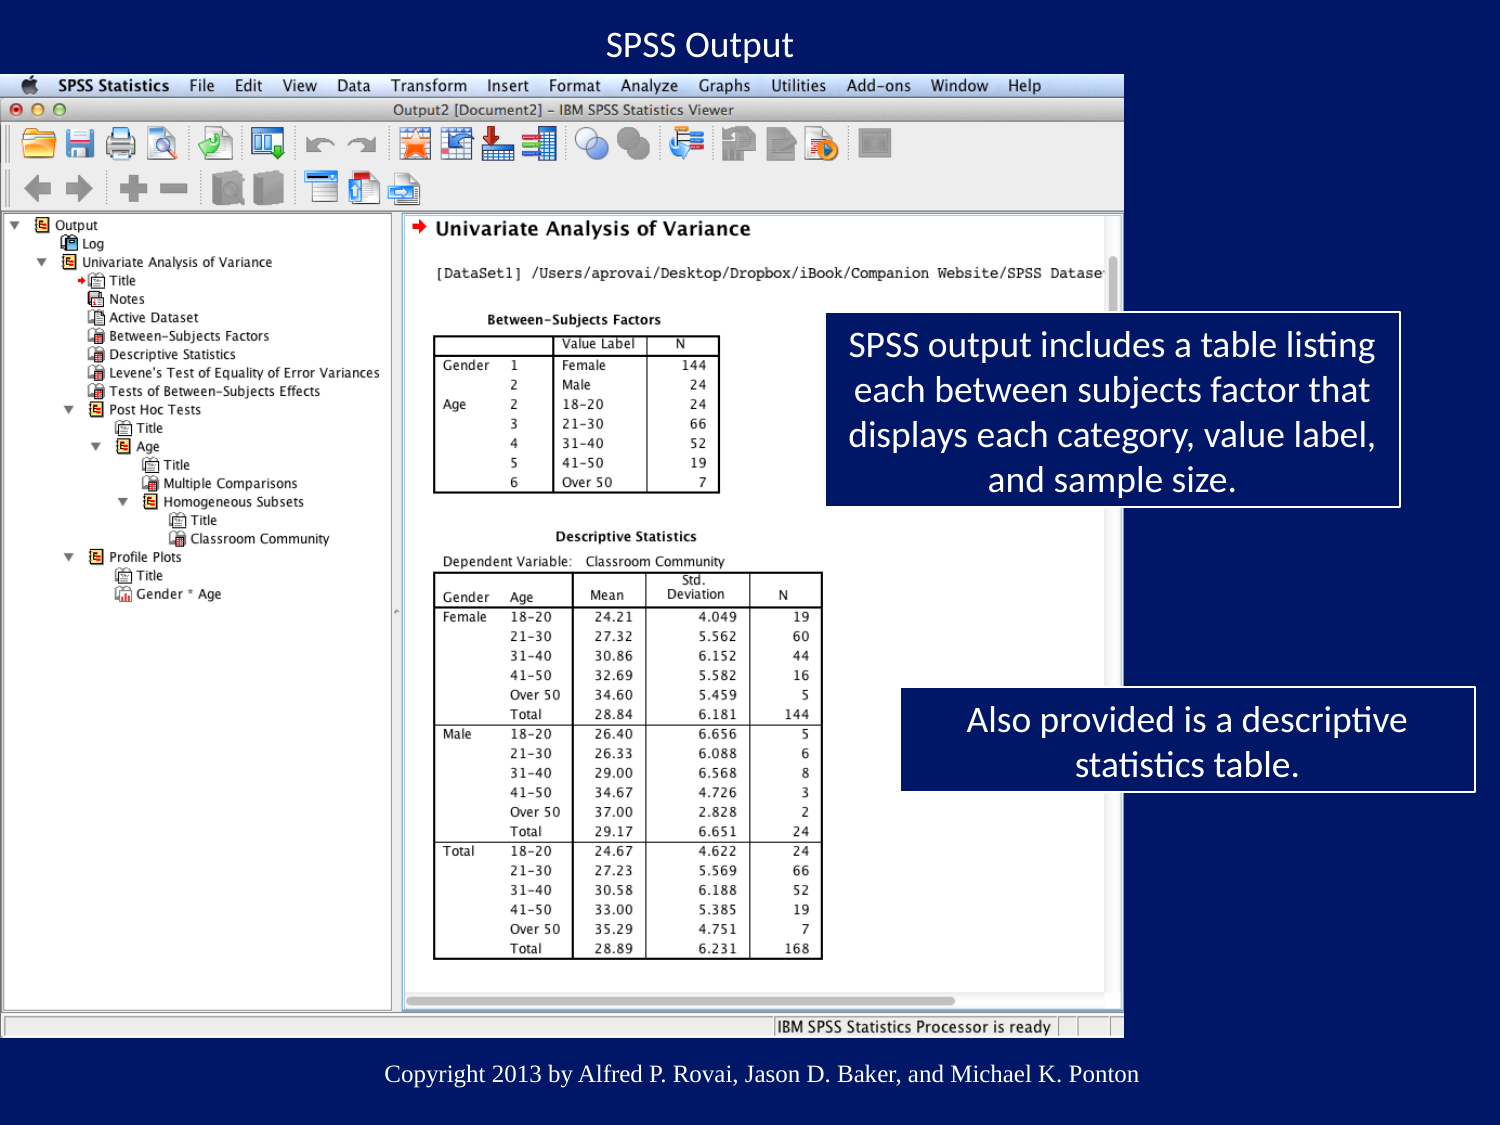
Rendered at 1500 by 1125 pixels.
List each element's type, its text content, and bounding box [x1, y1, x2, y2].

text_box SPSS Output [450, 12, 950, 73]
footer Copyright 2013 by Alfred P. Rovai, Jason D. Baker, and Michael K. Ponton [262, 1042, 1263, 1103]
text_box SPSS output includes a table listing each between subjects factor that displays each category, value label, and sample size. [1129, 312, 1400, 508]
text_box Also provided is a descriptive statistics table. [1129, 687, 1475, 793]
picture [0, 74, 1124, 1038]
